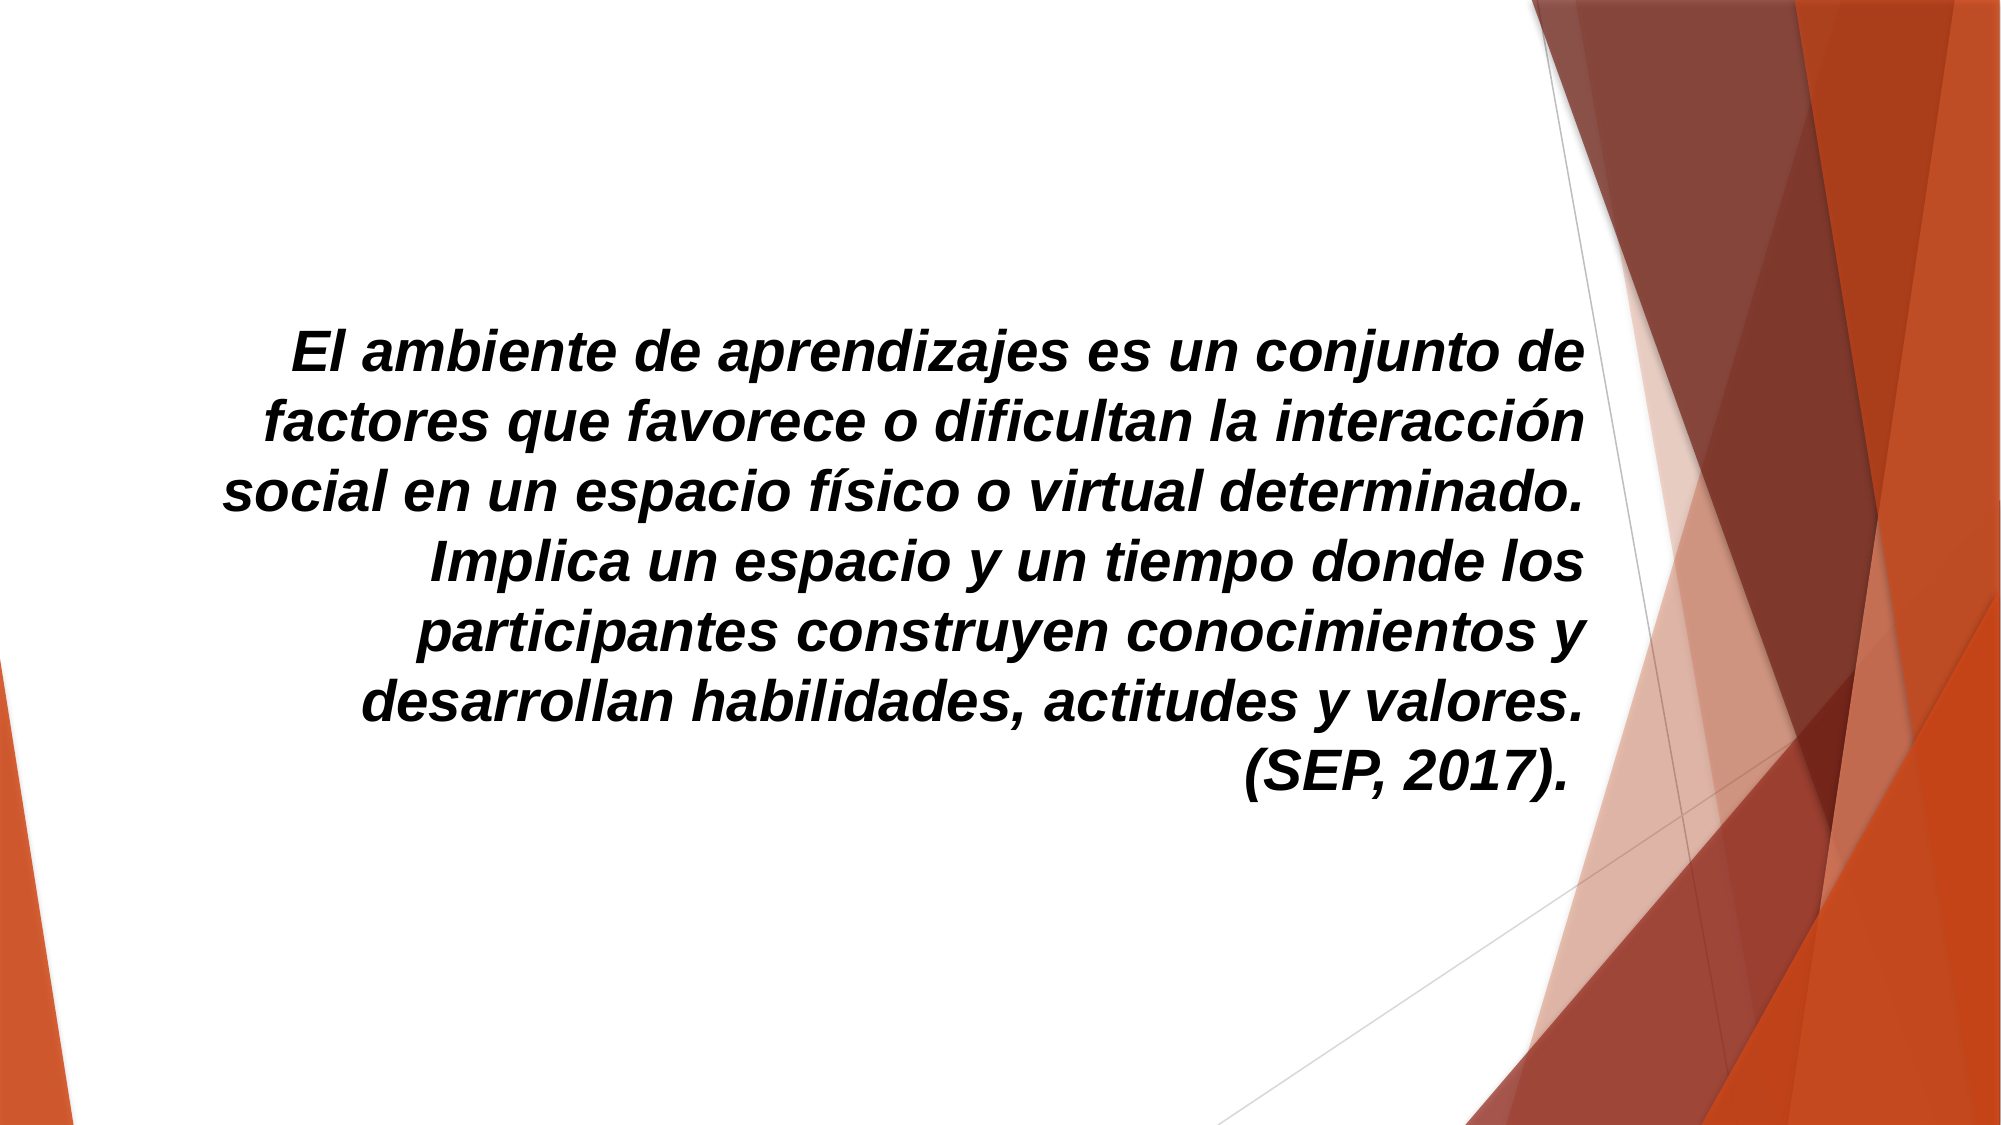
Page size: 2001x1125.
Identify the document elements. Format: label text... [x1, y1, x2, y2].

list El ambiente de aprendizajes es un conjunto de factores que favorece o dificultan la interacción social en un espacio físico o virtual determinado. Implica un espacio y un tiempo donde los participantes construyen conocimientos y desarrollan habilidades, actitudes y valores. (SEP, 2017). [191, 305, 1603, 943]
